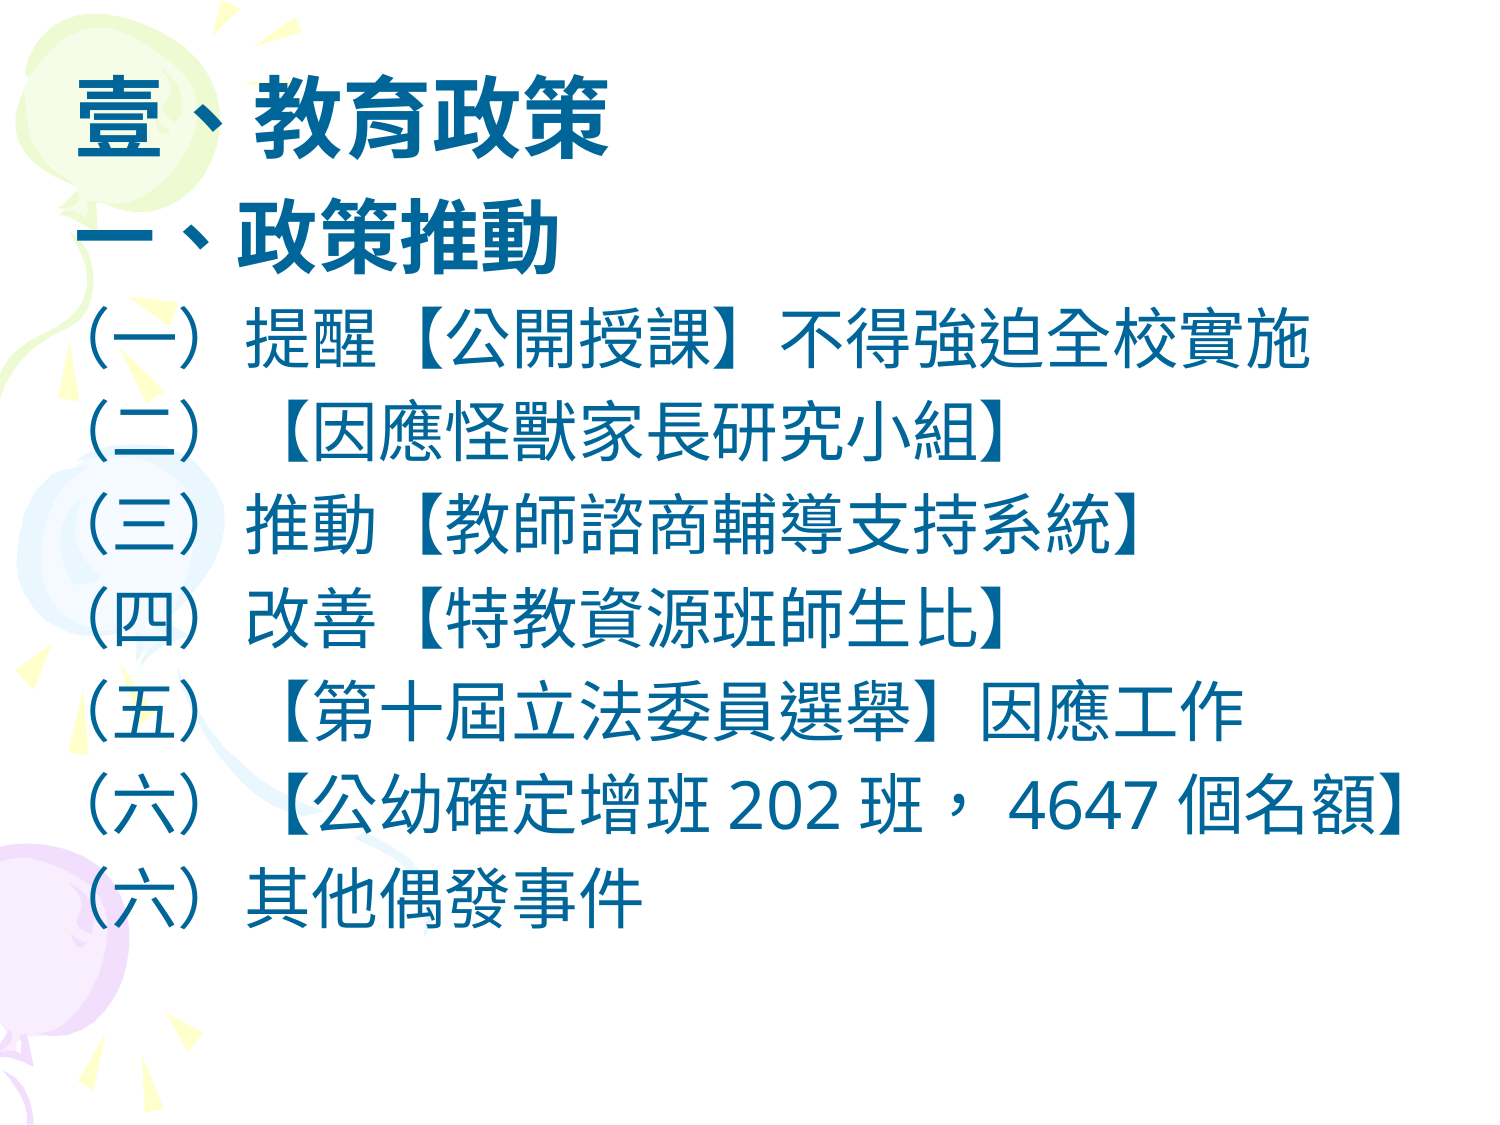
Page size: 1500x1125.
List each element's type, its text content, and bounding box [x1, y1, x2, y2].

list 壹、教育政策 一、政策推動 （一）提醒【公開授課】不得強迫全校實施 （二）【因應怪獸家長研究小組】 （三）推動【教師諮商輔導支持系統】 （四）改善【特教資源班師生比】 （五）【第十屆立法委員選舉】因應工作 （六）【公幼確定增班202班，4647個名額】 （六）其他偶發事件 [29, 54, 1483, 1047]
